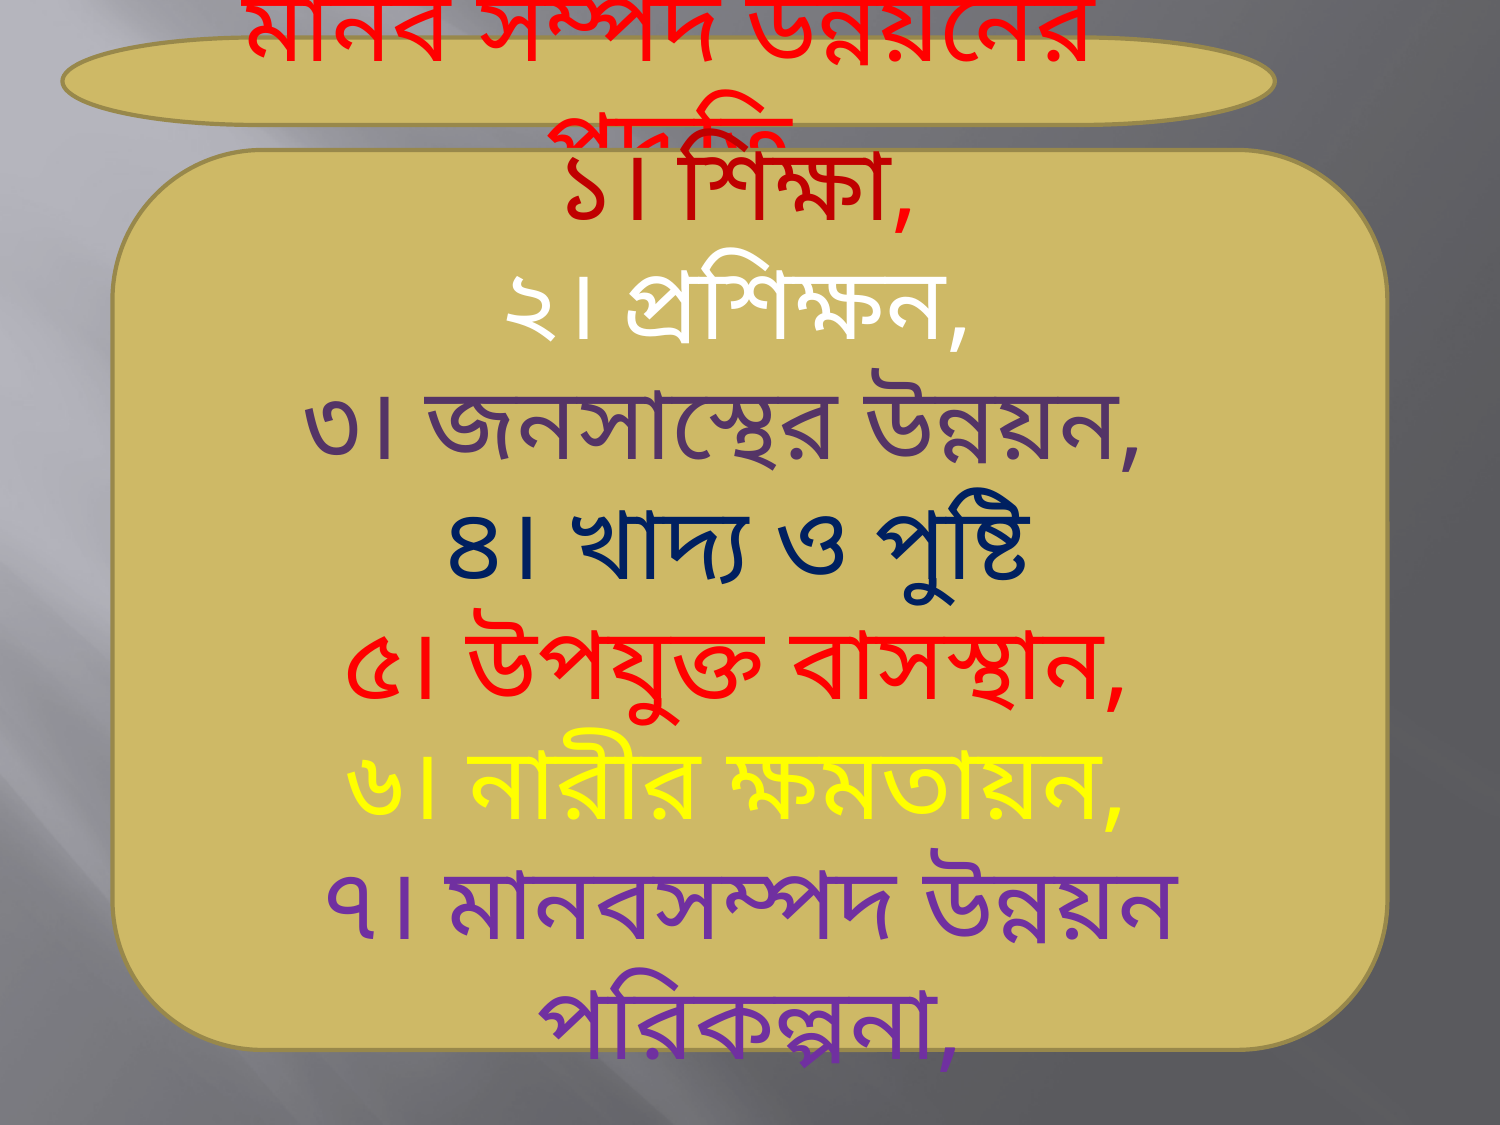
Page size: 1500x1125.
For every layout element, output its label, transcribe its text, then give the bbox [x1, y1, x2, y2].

text_box ১। শিক্ষা, ২। প্রশিক্ষন, ৩। জনসাস্থের উন্নয়ন, ৪। খাদ্য ও পুষ্টি ৫। উপযুক্ত বাসস্থান, ৬। নারীর ক্ষমতায়ন, ৭। মানবসম্পদ উন্নয়ন পরিকল্পনা, [110, 147, 1390, 1053]
text_box মানব সম্পদ উন্নয়নের পদ্ধতি [60, 35, 1277, 128]
